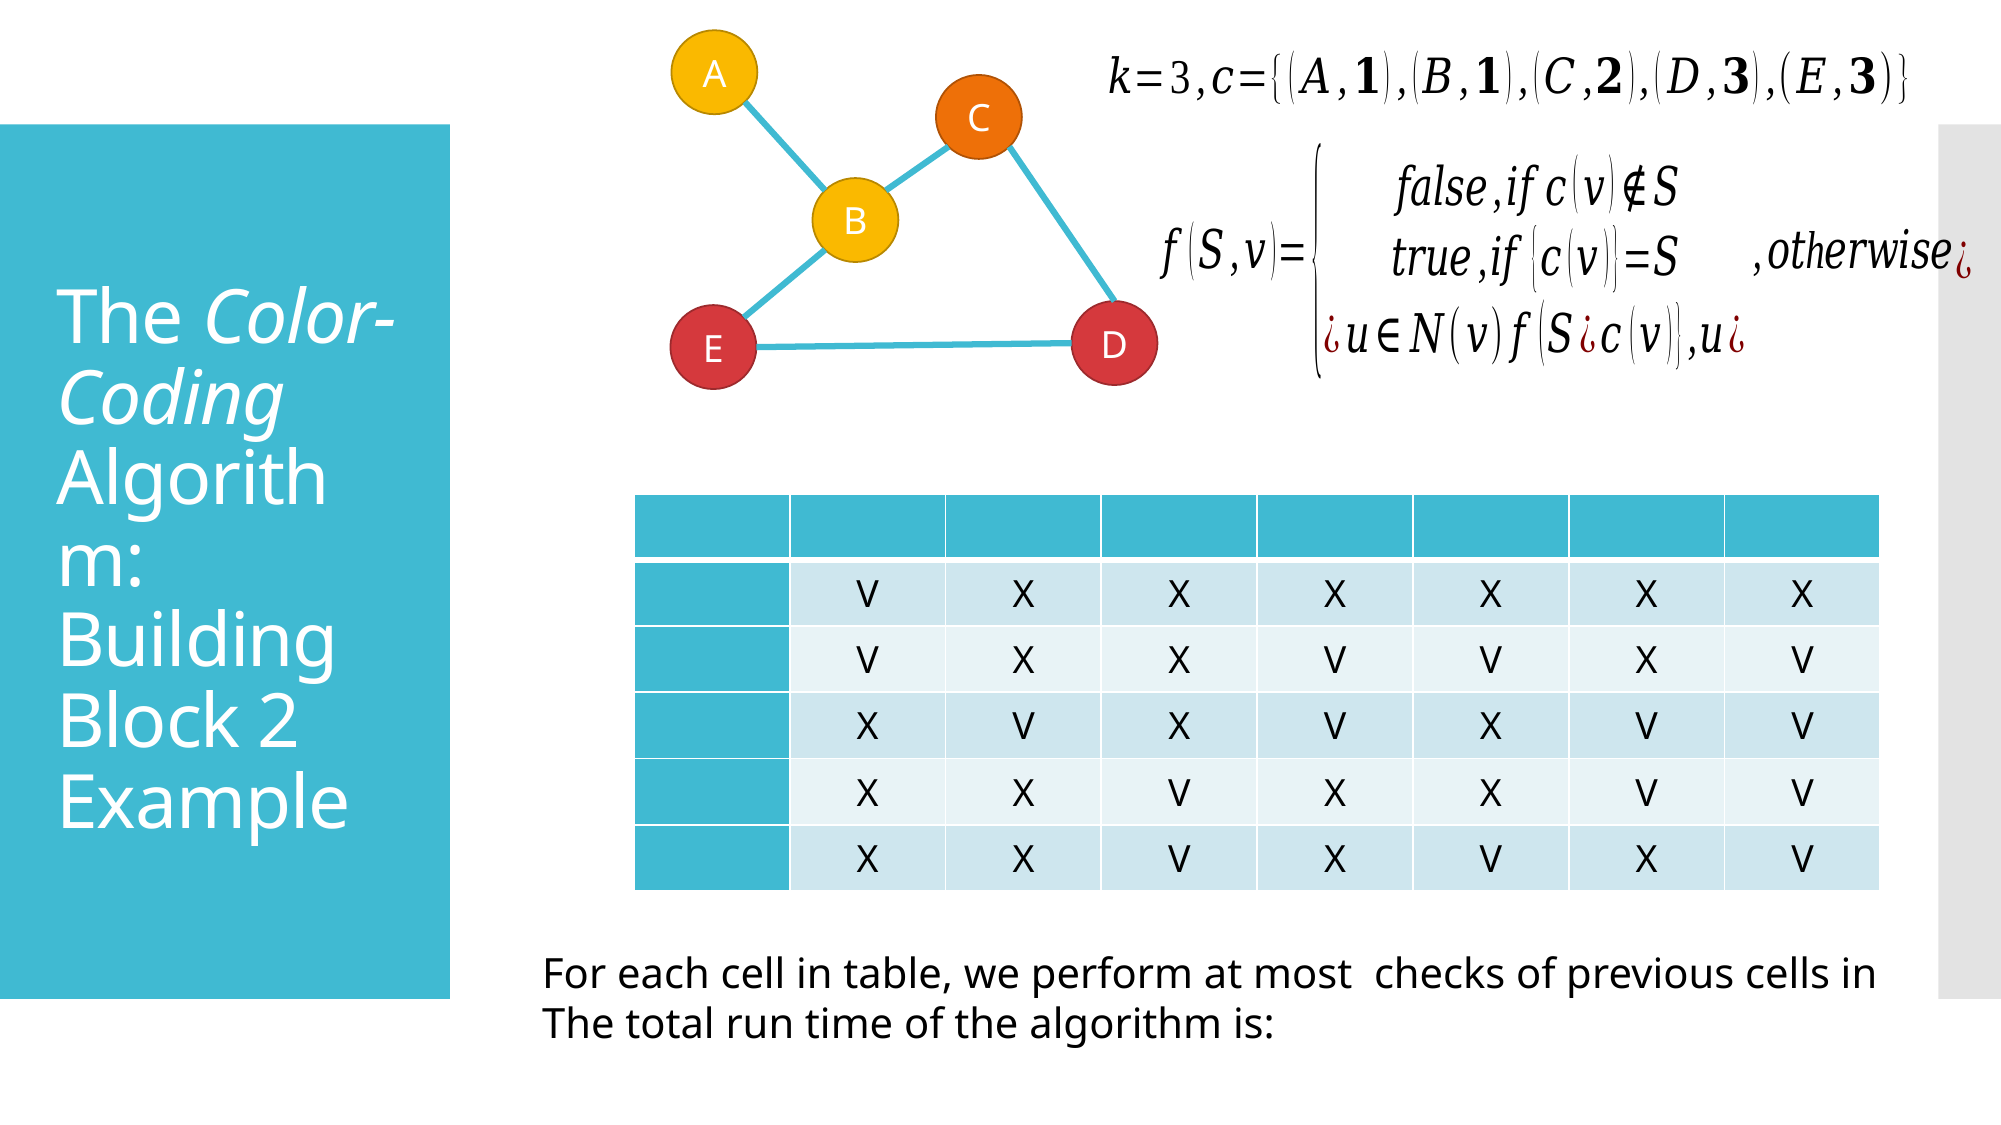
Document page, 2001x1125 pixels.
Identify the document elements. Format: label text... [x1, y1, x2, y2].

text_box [670, 29, 1158, 390]
title The Color- Coding Algorithm: Building Block 2 Example [41, 184, 412, 940]
